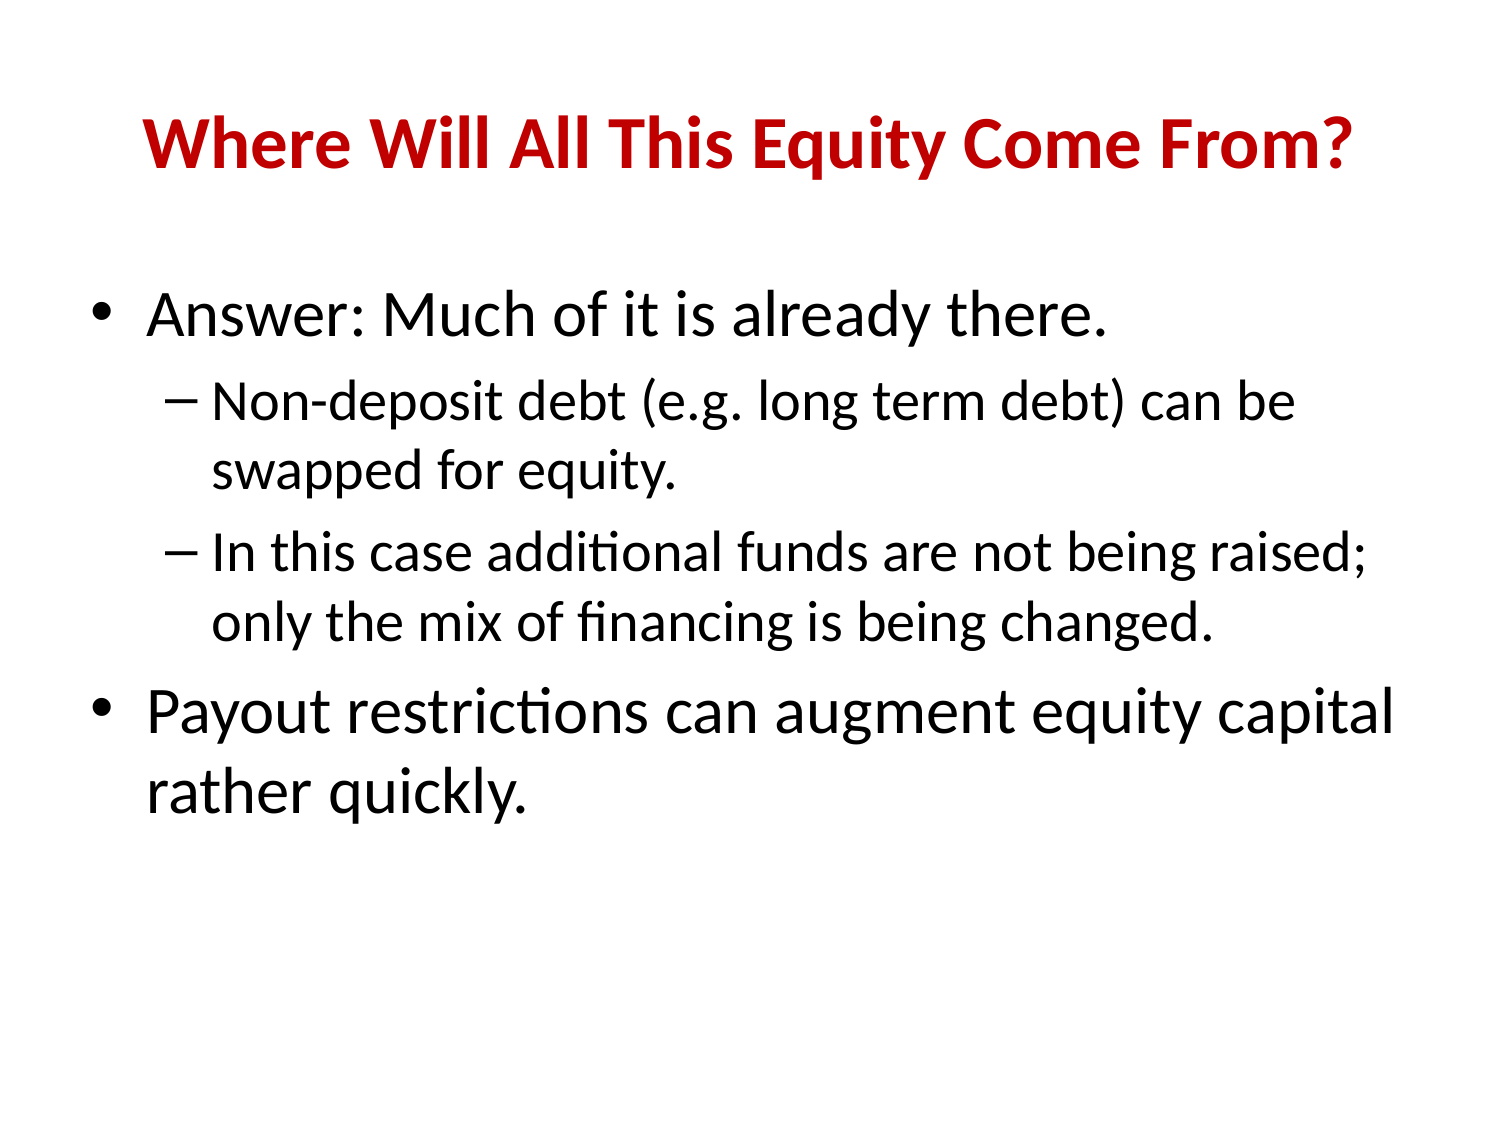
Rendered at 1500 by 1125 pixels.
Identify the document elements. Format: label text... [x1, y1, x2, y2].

list Answer: Much of it is already there. Non-deposit debt (e.g. long term debt) can be swapped for equity. In this case additional funds are not being raised; only the mix of financing is being changed. Payout restrictions can augment equity capital rather quickly. [75, 262, 1425, 1005]
title Where Will All This Equity Come From? [75, 45, 1425, 233]
